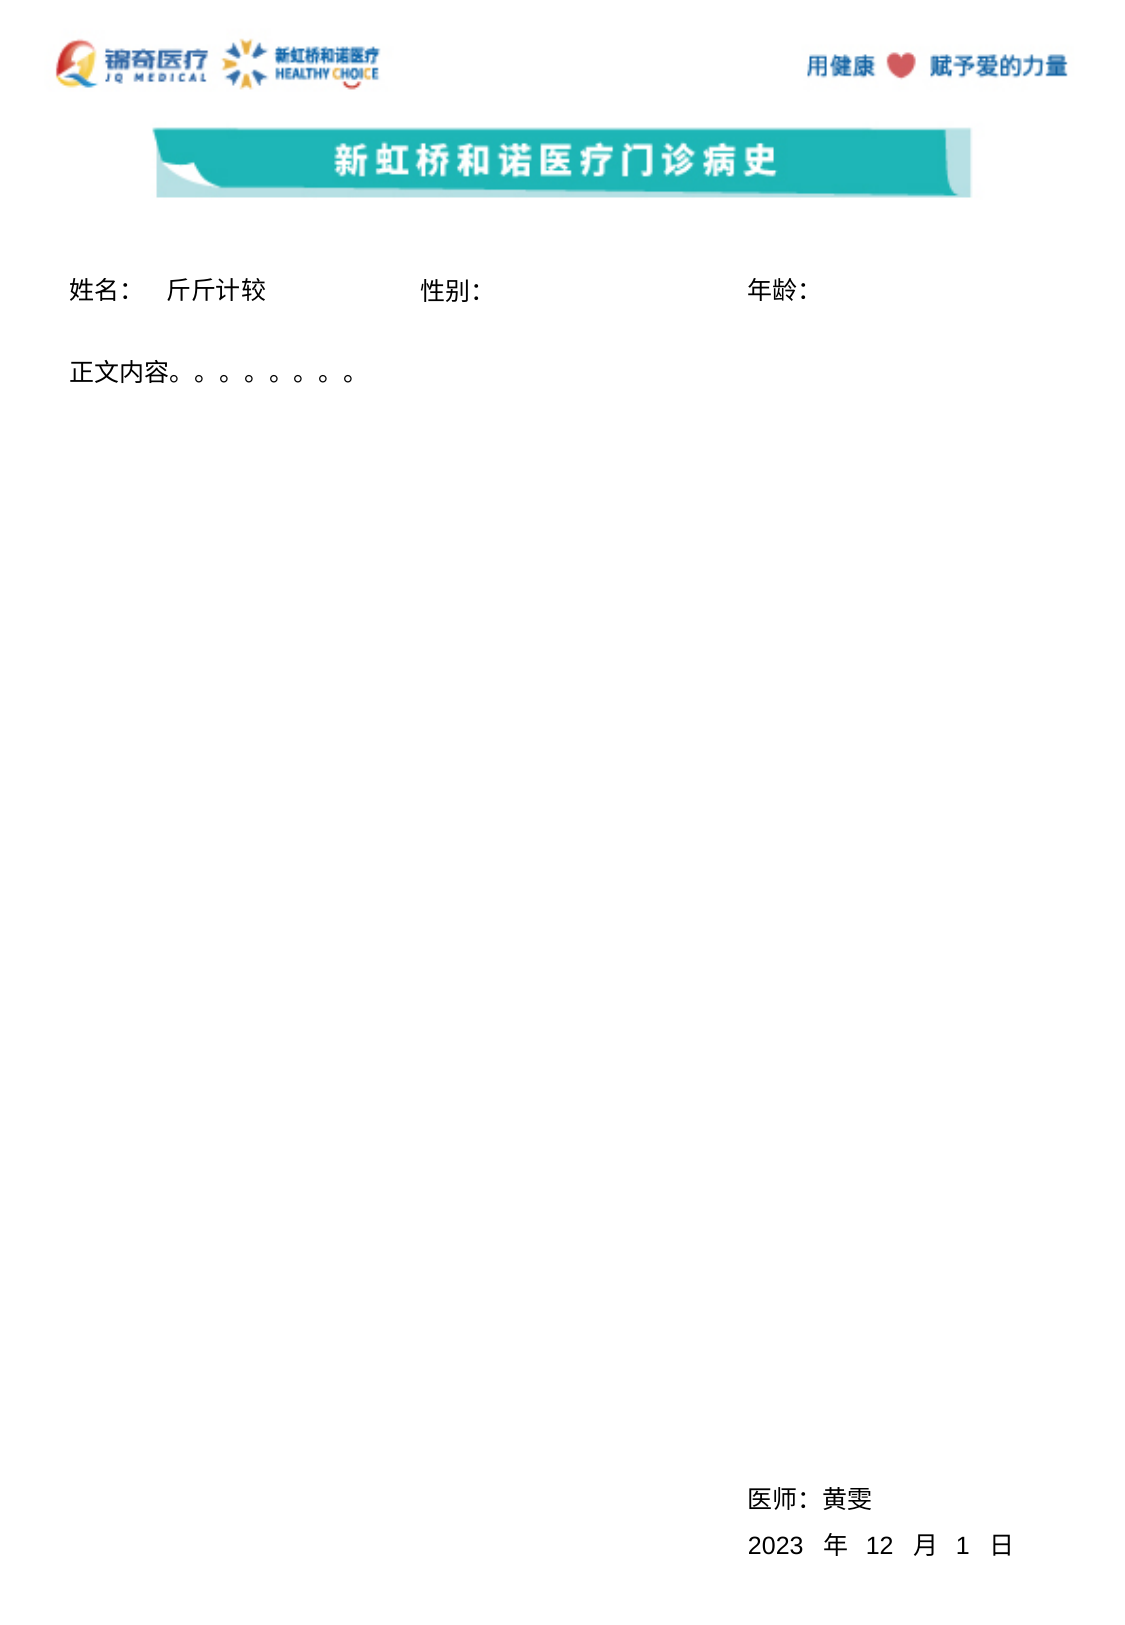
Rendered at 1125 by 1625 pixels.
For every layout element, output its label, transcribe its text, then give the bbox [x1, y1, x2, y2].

text_box 2023 年 12 月 1 日 [733, 1521, 1109, 1567]
text_box 医师：黄雯 [733, 1476, 1109, 1521]
text_box 年龄： [733, 267, 1109, 312]
text_box 正文内容。。。。。。。。 [54, 349, 430, 395]
picture [0, 0, 1125, 1625]
text_box 性别： [406, 268, 781, 314]
text_box 姓名： 斤斤计较 [54, 267, 430, 312]
